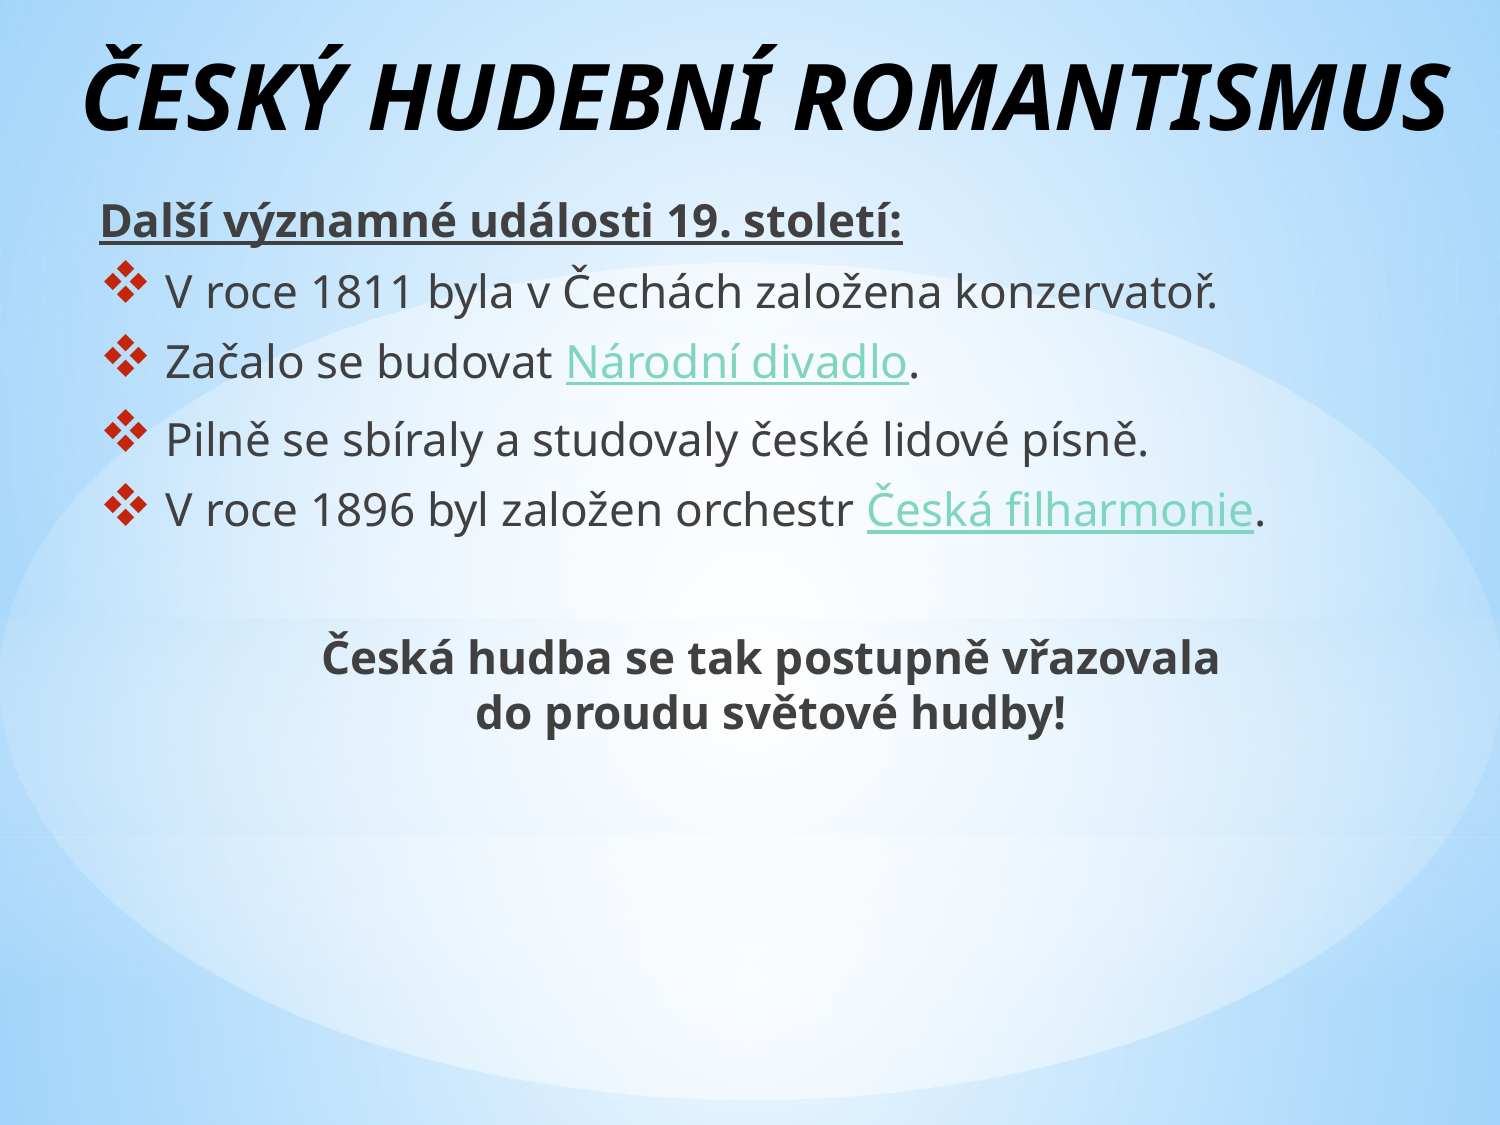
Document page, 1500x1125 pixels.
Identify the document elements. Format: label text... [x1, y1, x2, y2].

list Další významné události 19. století: V roce 1811 byla v Čechách založena konzervatoř. Začalo se budovat Národní divadlo. Pilně se sbíraly a studovaly české lidové písně. V roce 1896 byl založen orchestr Česká filharmonie. Česká hudba se tak postupně vřazovala do proudu světové hudby! [76, 184, 1459, 1059]
title ČESKÝ HUDEBNÍ ROMANTISMUS [53, 30, 1479, 169]
